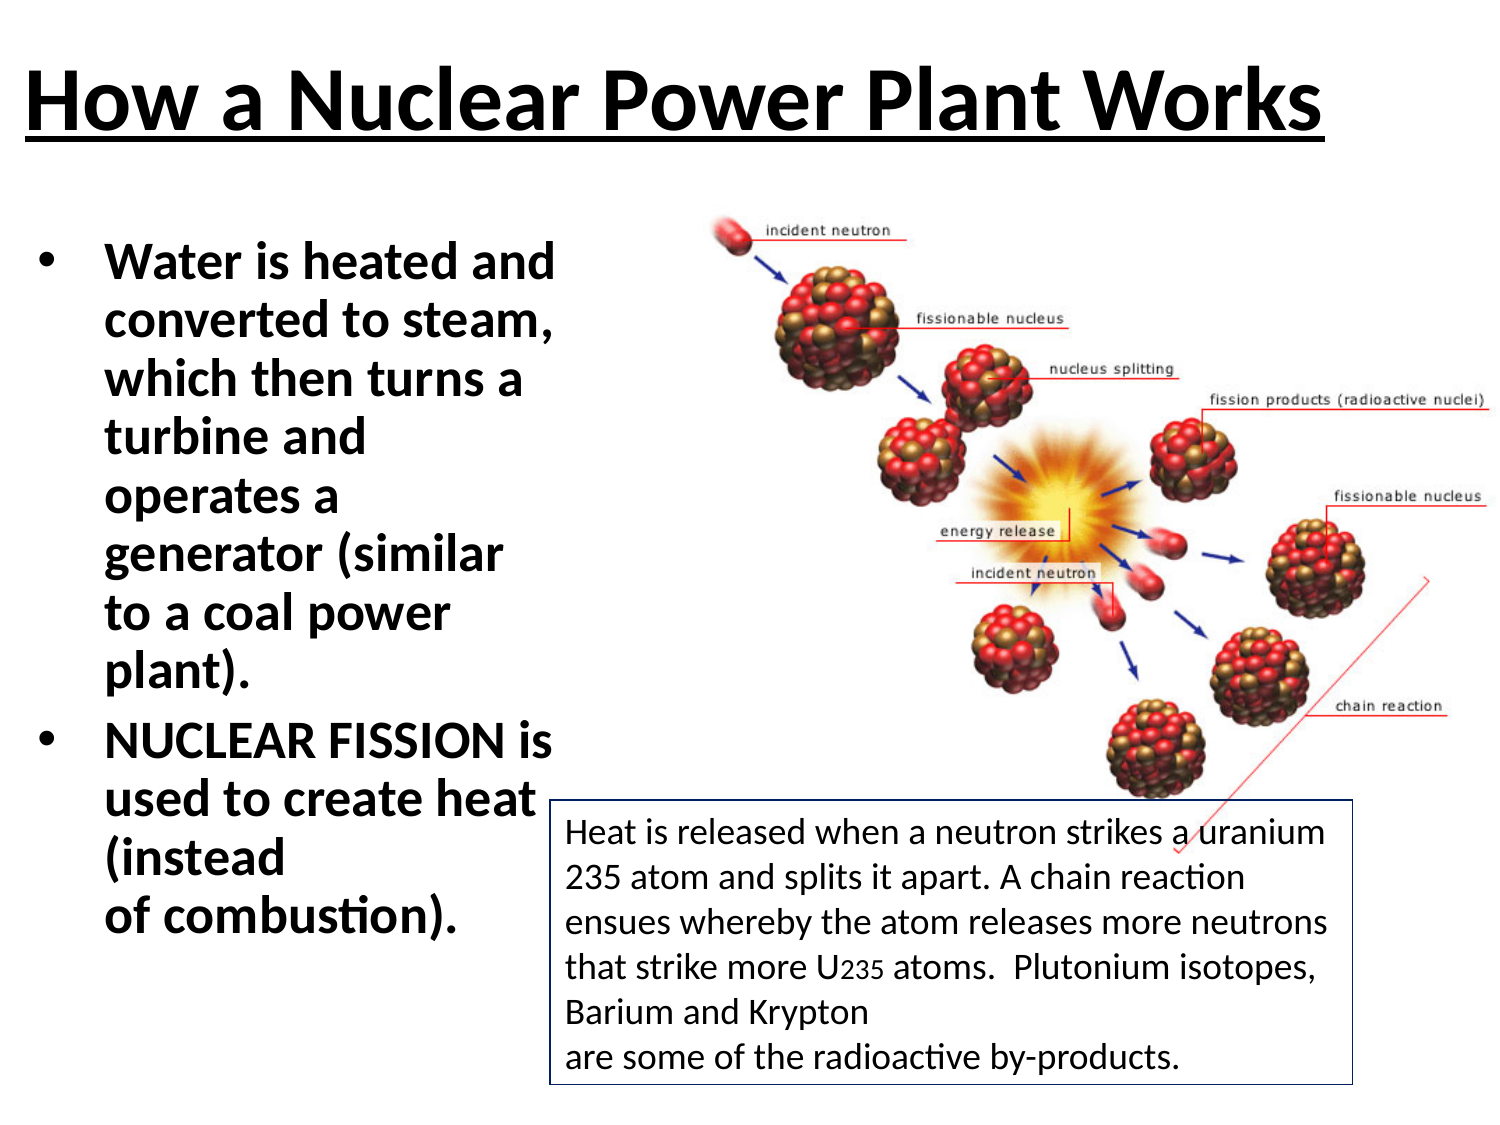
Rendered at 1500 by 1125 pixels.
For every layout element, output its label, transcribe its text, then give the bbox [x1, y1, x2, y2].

list Water is heated and converted to steam, which then turns a turbine and operates a generator (similar to a coal power plant). NUCLEAR FISSION is used to create heat (instead of combustion). [0, 224, 579, 968]
picture [699, 187, 1500, 855]
title How a Nuclear Power Plant Works [0, 0, 1350, 188]
text_box Heat is released when a neutron strikes a uranium 235 atom and splits it apart. A chain reaction ensues whereby the atom releases more neutrons that strike more U235 atoms. Plutonium isotopes, Barium and Krypton are some of the radioactive by-products. [549, 799, 1353, 1085]
